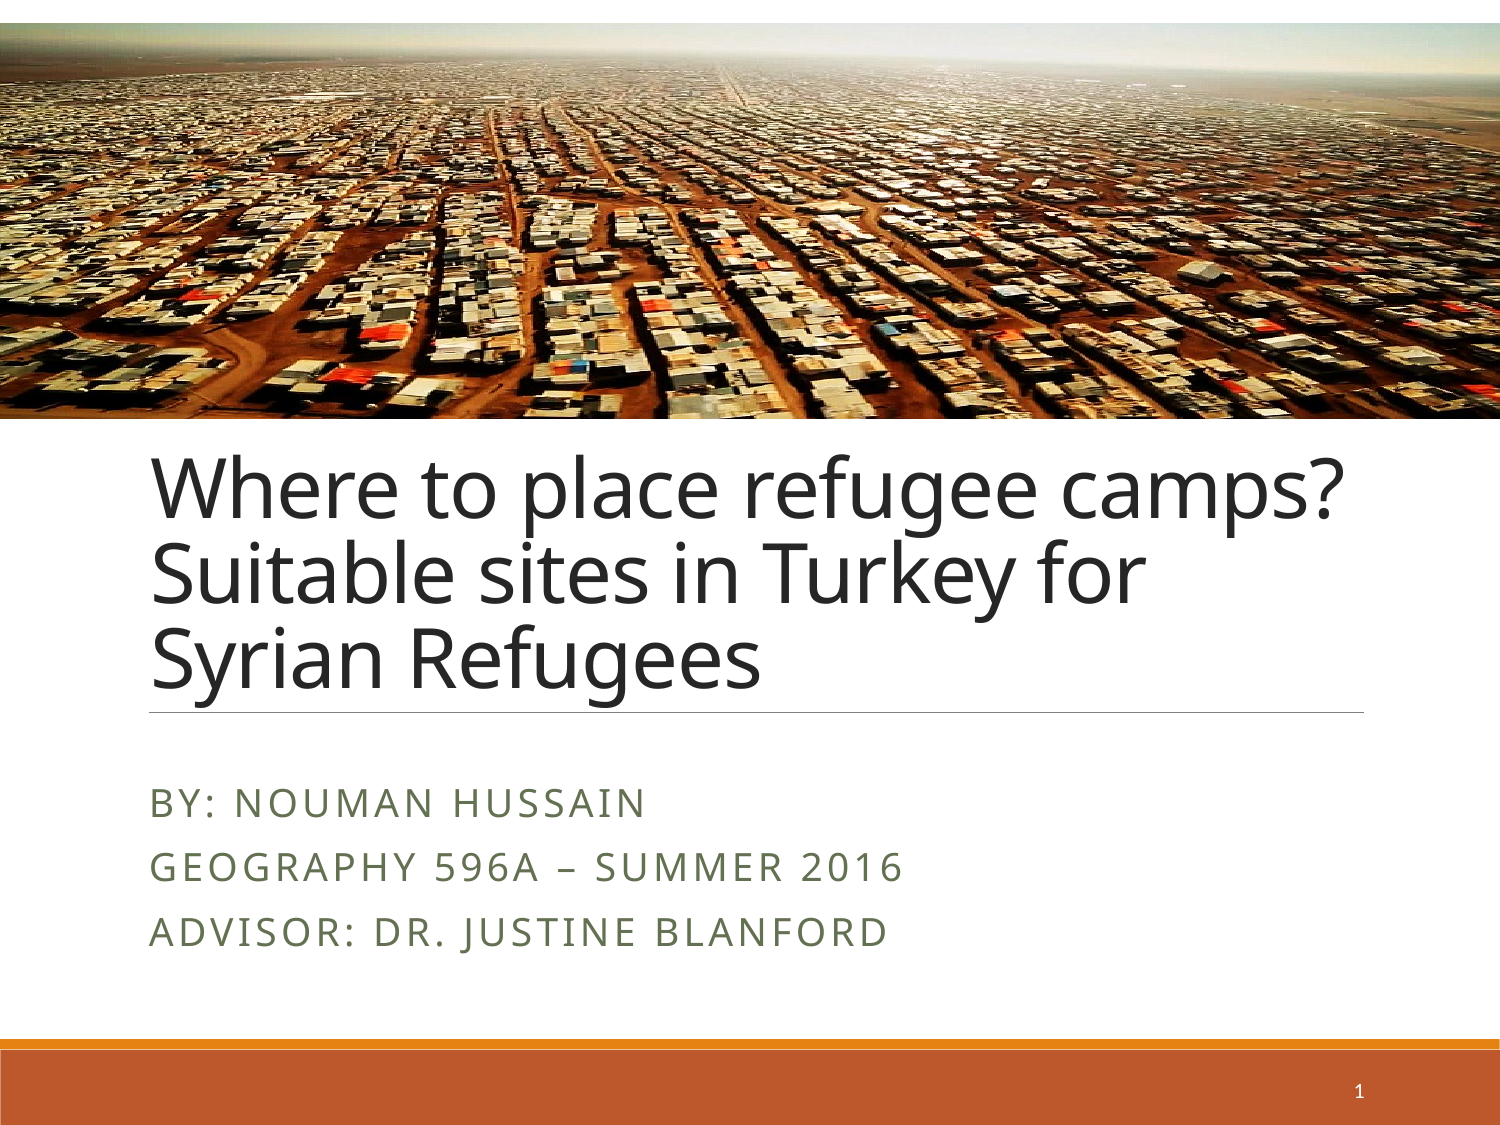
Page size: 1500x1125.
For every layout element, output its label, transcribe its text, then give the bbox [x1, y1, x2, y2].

picture [0, 23, 1500, 419]
title Where to place refugee camps? Suitable sites in Turkey for Syrian Refugees [135, 429, 1373, 714]
text_box By: Nouman Hussain Geography 596A – Summer 2016 Advisor: Dr. Justine blanford [133, 776, 1372, 964]
slide_number 1 [1218, 1059, 1380, 1120]
